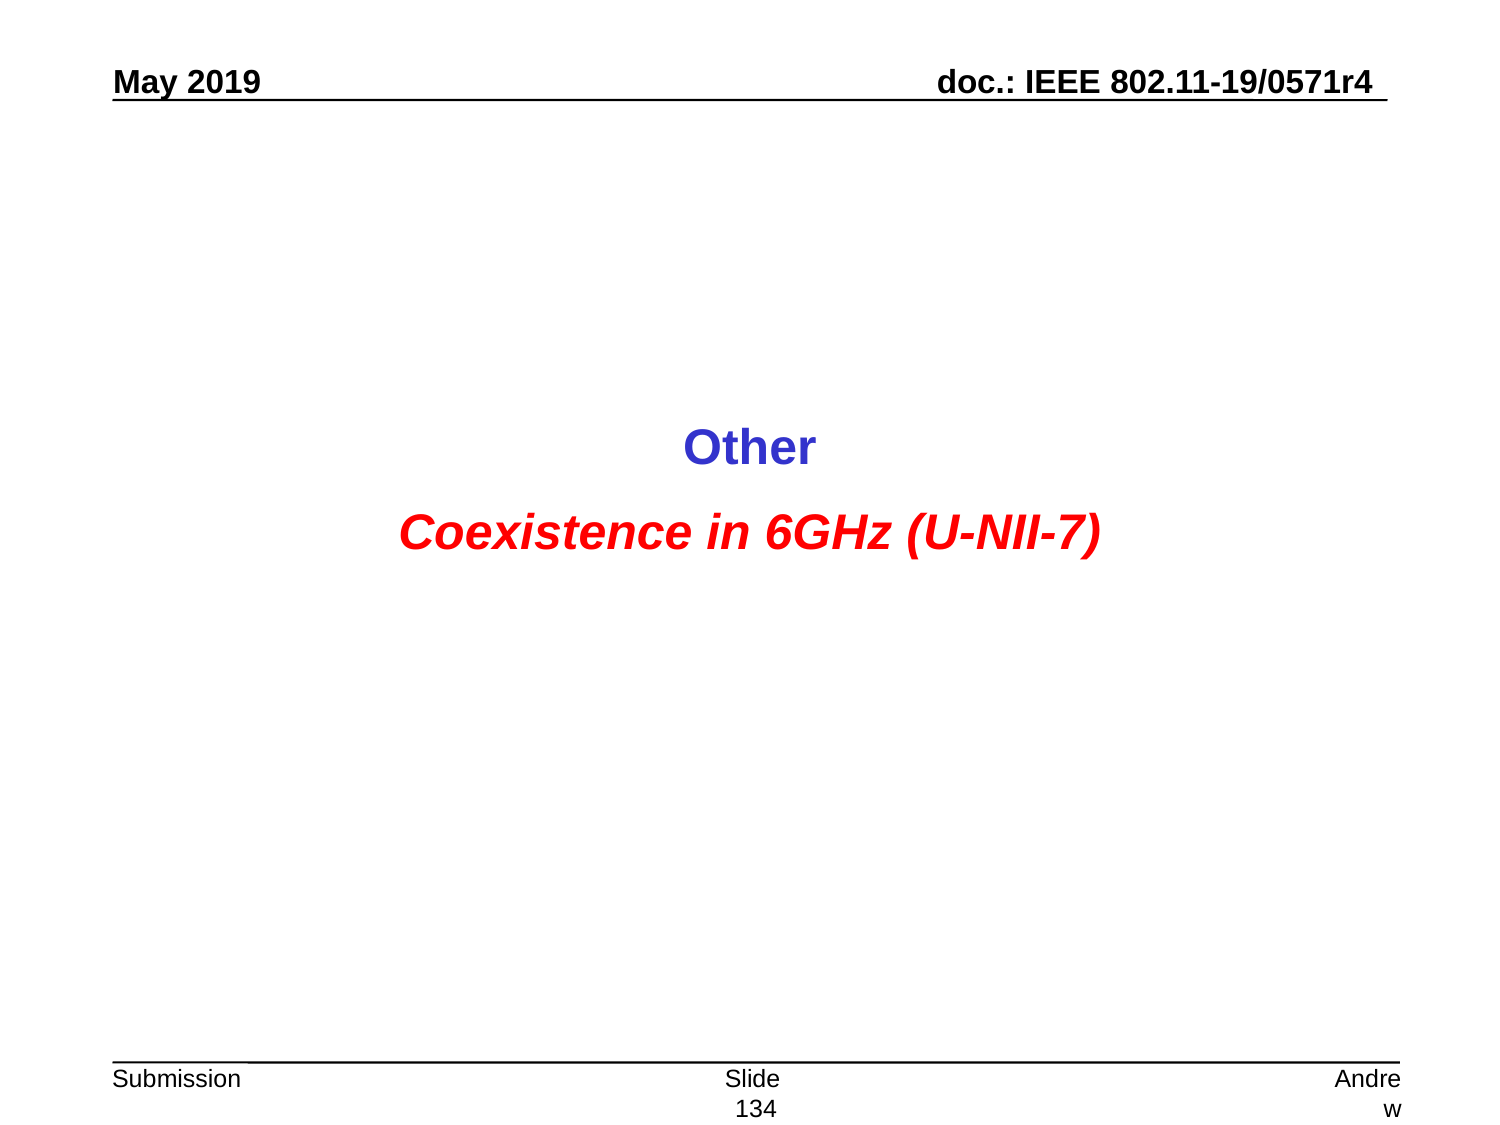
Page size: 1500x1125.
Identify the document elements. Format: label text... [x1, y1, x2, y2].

list Other Coexistence in 6GHz (U-NII-7) [112, 324, 1388, 650]
footer Andrew Myles, Cisco [1320, 1061, 1402, 1093]
slide_number Slide 134 [709, 1061, 803, 1093]
